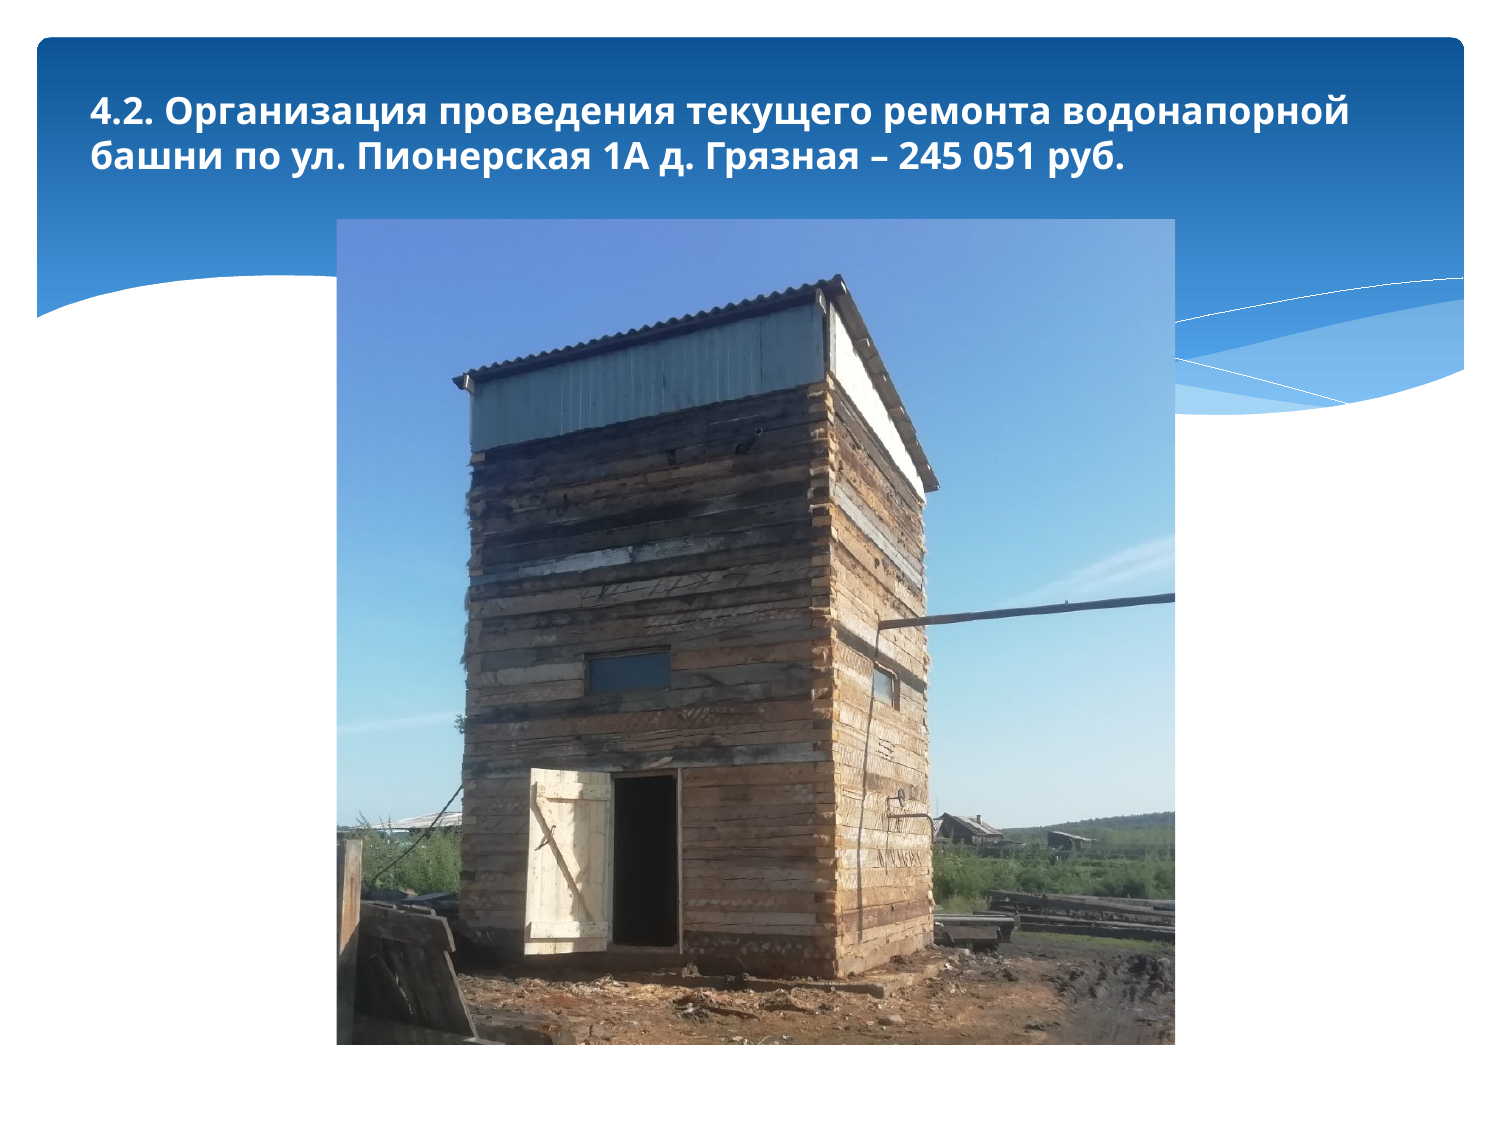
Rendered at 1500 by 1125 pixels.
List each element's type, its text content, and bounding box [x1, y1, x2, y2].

picture [336, 219, 1176, 1045]
title 4.2. Организация проведения текущего ремонта водонапорной башни по ул. Пионерская 1А д. Грязная – 245 051 руб. [75, 55, 1425, 209]
